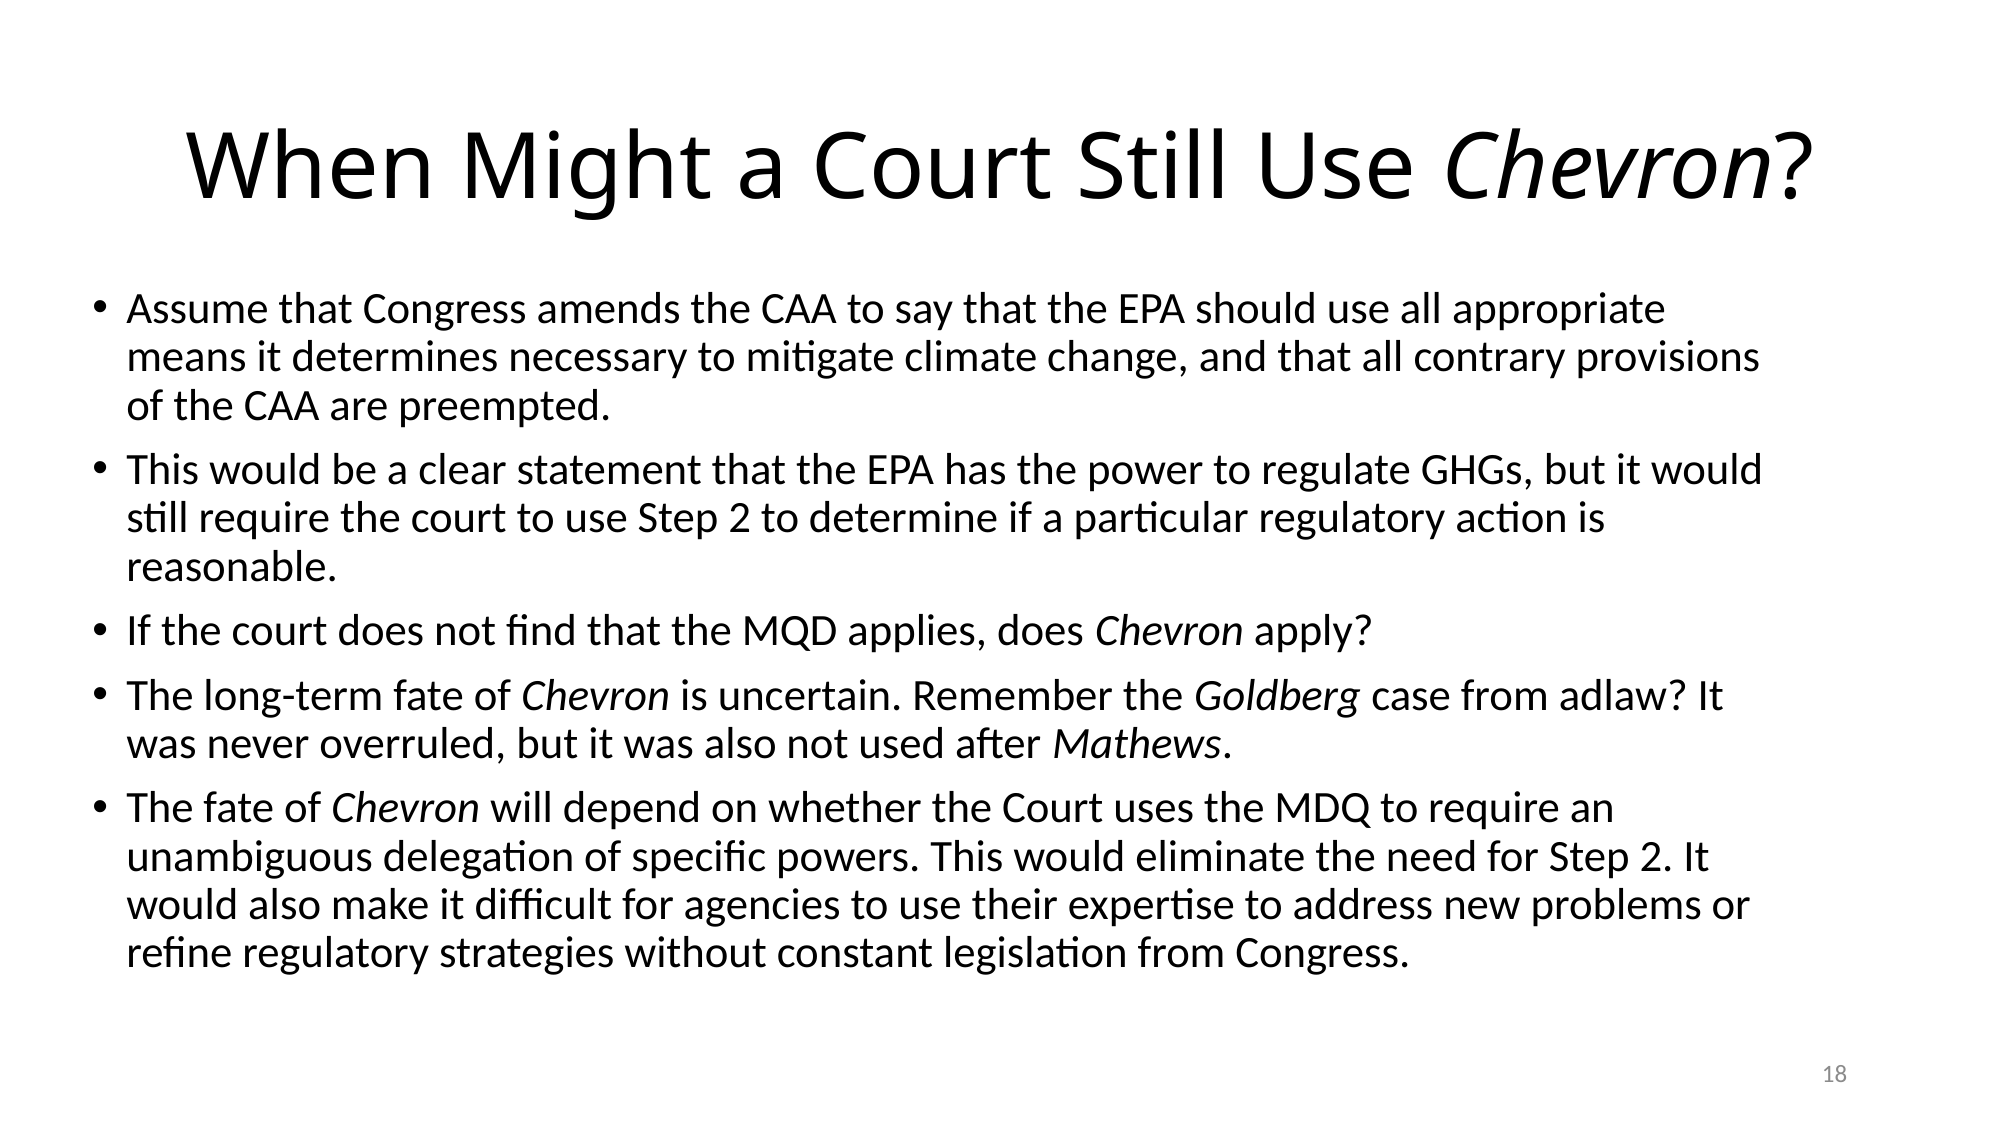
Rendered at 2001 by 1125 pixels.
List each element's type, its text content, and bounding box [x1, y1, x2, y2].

title When Might a Court Still Use Chevron? [137, 59, 1863, 278]
slide_number 18 [1412, 1042, 1863, 1103]
list Assume that Congress amends the CAA to say that the EPA should use all appropriate means it determines necessary to mitigate climate change, and that all contrary provisions of the CAA are preempted. This would be a clear statement that the EPA has the power to regulate GHGs, but it would still require the court to use Step 2 to determine if a particular regulatory action is reasonable. If the court does not find that the MQD applies, does Chevron apply? The long-term fate of Chevron is uncertain. Remember the Goldberg case from adlaw? It was never overruled, but it was also not used after Mathews. The fate of Chevron will depend on whether the Court uses the MDQ to require an unambiguous delegation of specific powers. This would eliminate the need for Step 2. It would also make it difficult for agencies to use their expertise to address new problems or refine regulatory strategies without constant legislation from Congress. [77, 277, 1803, 992]
